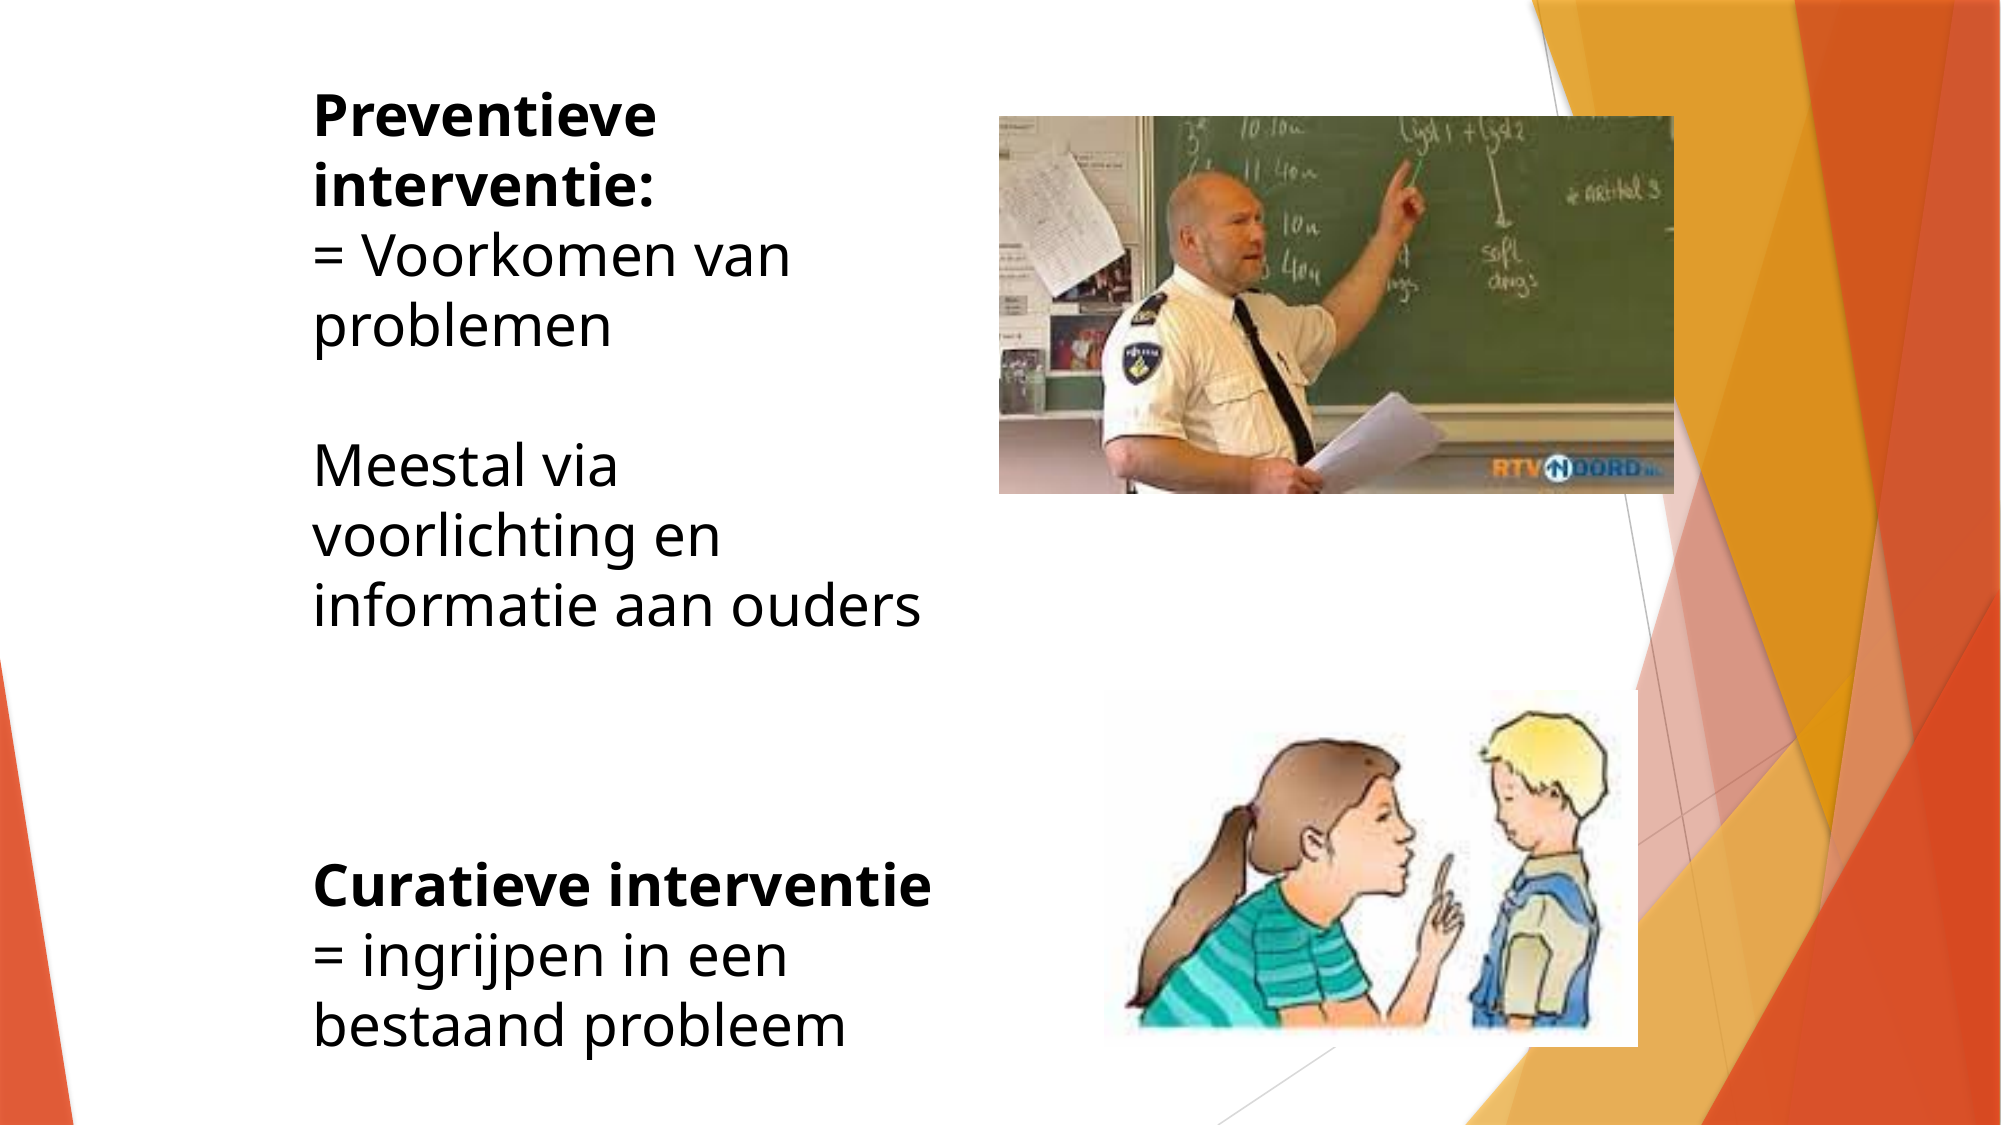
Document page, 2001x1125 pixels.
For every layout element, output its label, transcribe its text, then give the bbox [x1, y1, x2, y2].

picture [999, 115, 1675, 495]
text_box Preventieve interventie: = Voorkomen van problemen Meestal via voorlichting en informatie aan ouders Curatieve interventie = ingrijpen in een bestaand probleem [297, 70, 957, 1125]
picture [1103, 690, 1639, 1048]
